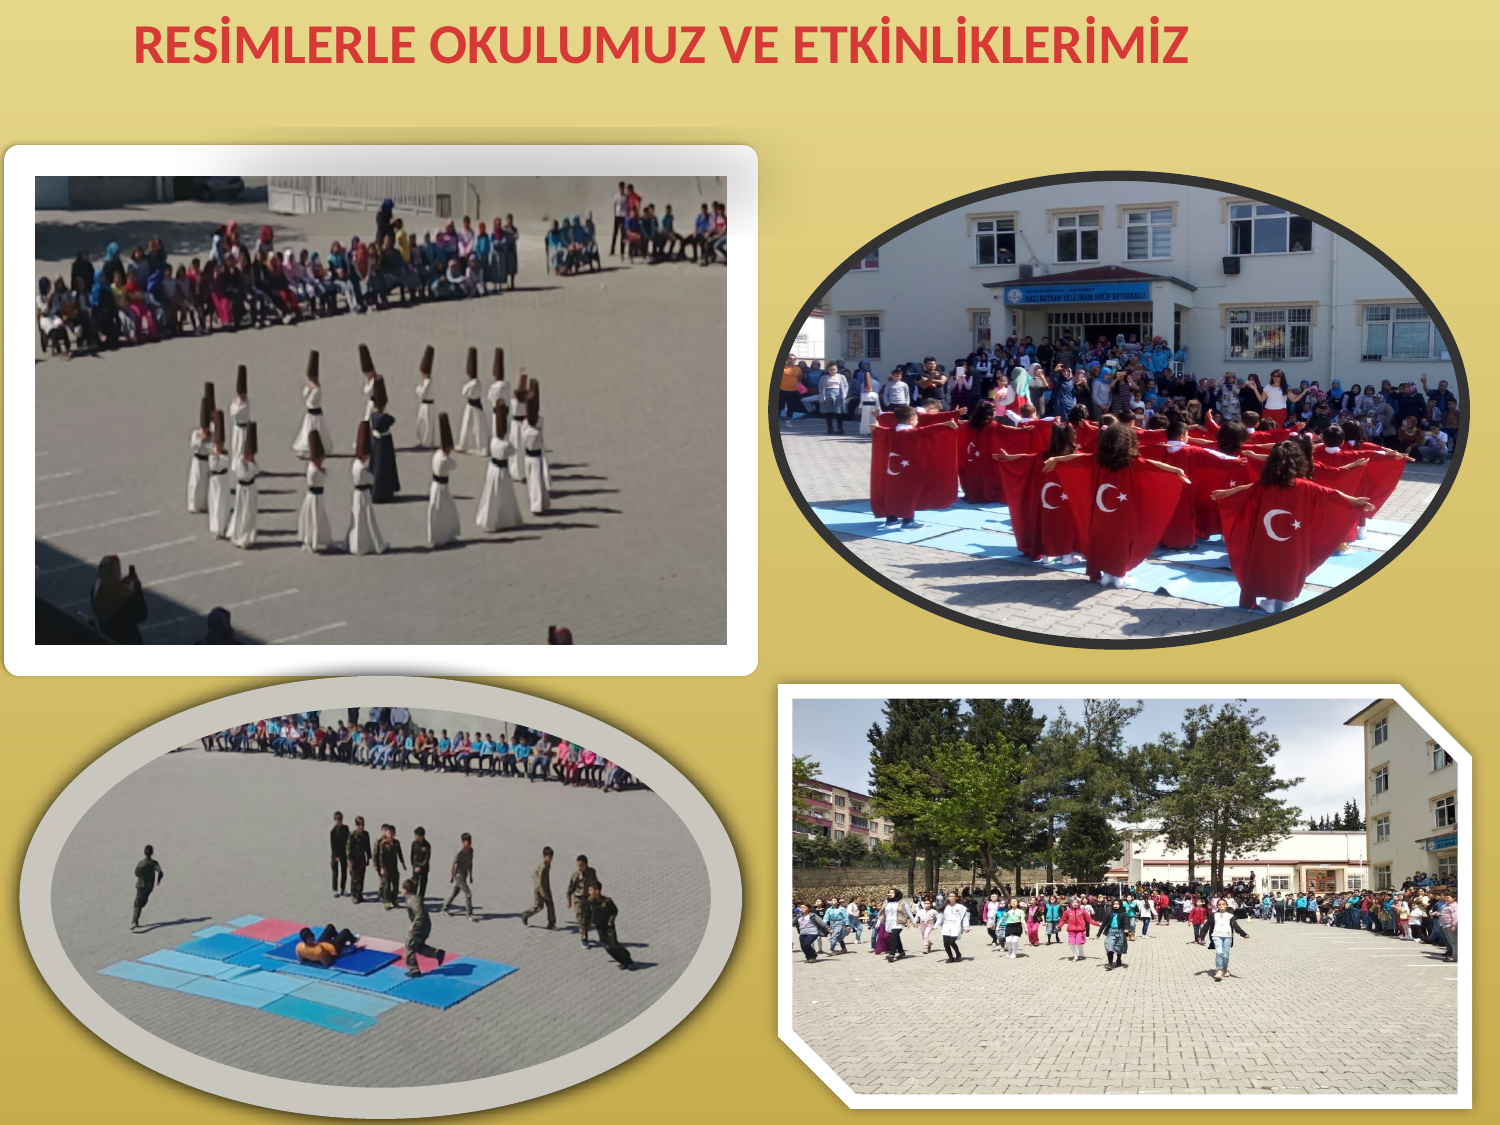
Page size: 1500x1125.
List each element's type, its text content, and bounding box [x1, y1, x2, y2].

picture [34, 175, 727, 645]
text_box RESİMLERLE OKULUMUZ VE ETKİNLİKLERİMİZ [0, 0, 1336, 83]
picture [773, 175, 1466, 645]
picture [34, 691, 727, 1104]
picture [784, 691, 1466, 1102]
